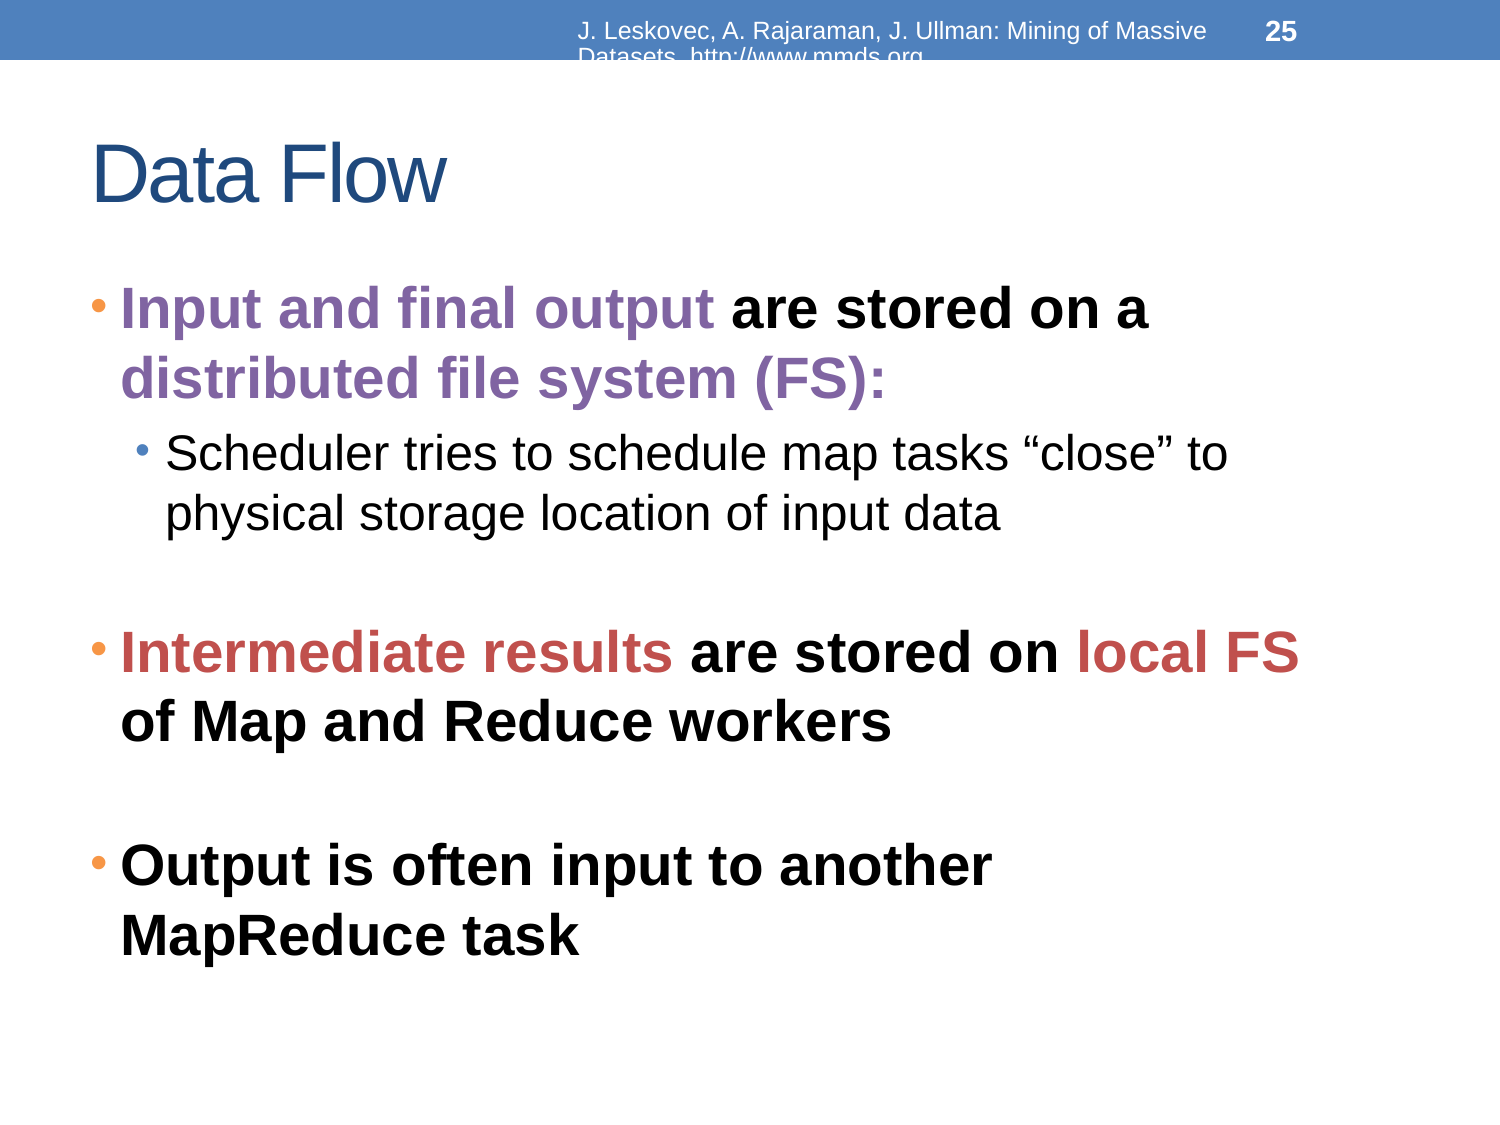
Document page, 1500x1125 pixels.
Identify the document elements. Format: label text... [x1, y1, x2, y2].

title Data Flow [75, 87, 1425, 250]
footer J. Leskovec, A. Rajaraman, J. Ullman: Mining of Massive Datasets, http://www.mmds.org [562, 3, 1238, 57]
slide_number 25 [1250, 3, 1425, 57]
list Input and final output are stored on a distributed file system (FS): Scheduler tries to schedule map tasks “close” to physical storage location of input data Intermediate results are stored on local FS of Map and Reduce workers Output is often input to another MapReduce task [75, 262, 1425, 1063]
